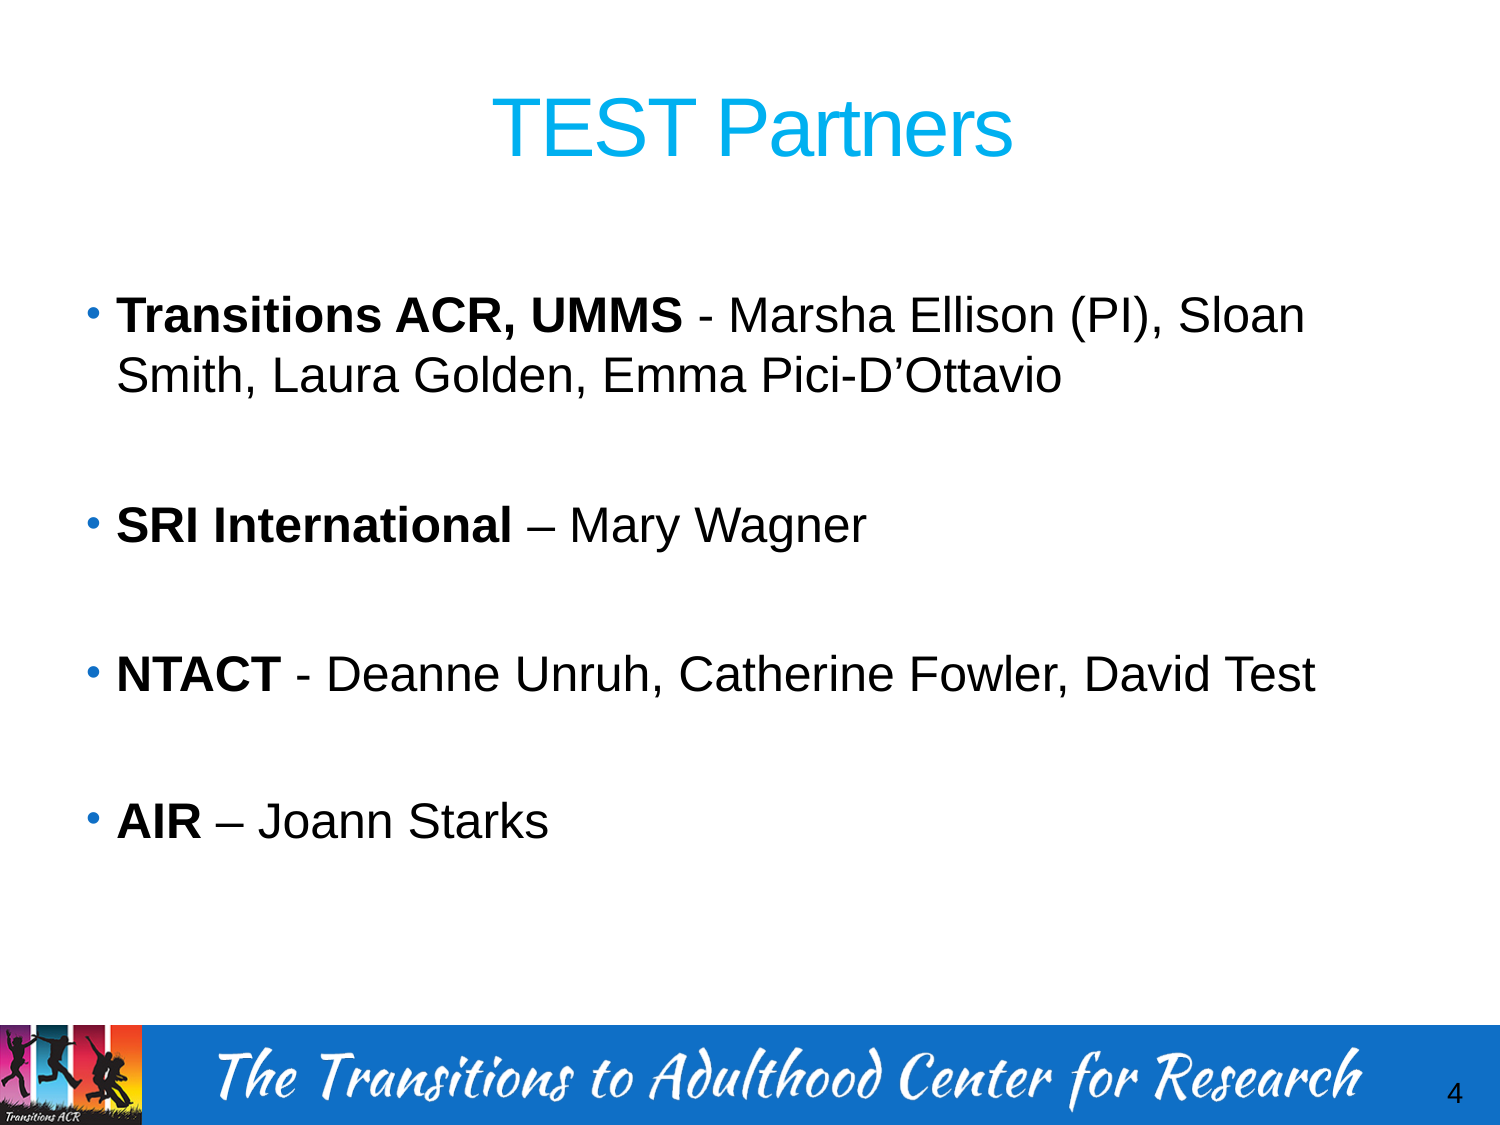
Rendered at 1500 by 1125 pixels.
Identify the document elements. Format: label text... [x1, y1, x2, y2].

list Transitions ACR, UMMS - Marsha Ellison (PI), Sloan Smith, Laura Golden, Emma Pici-D’Ottavio SRI International – Mary Wagner NTACT - Deanne Unruh, Catherine Fowler, David Test AIR – Joann Starks [71, 275, 1421, 950]
slide_number 4 [1436, 1067, 1462, 1093]
picture [171, 1025, 1392, 1125]
title TEST Partners [87, 37, 1421, 209]
picture [0, 1025, 142, 1125]
